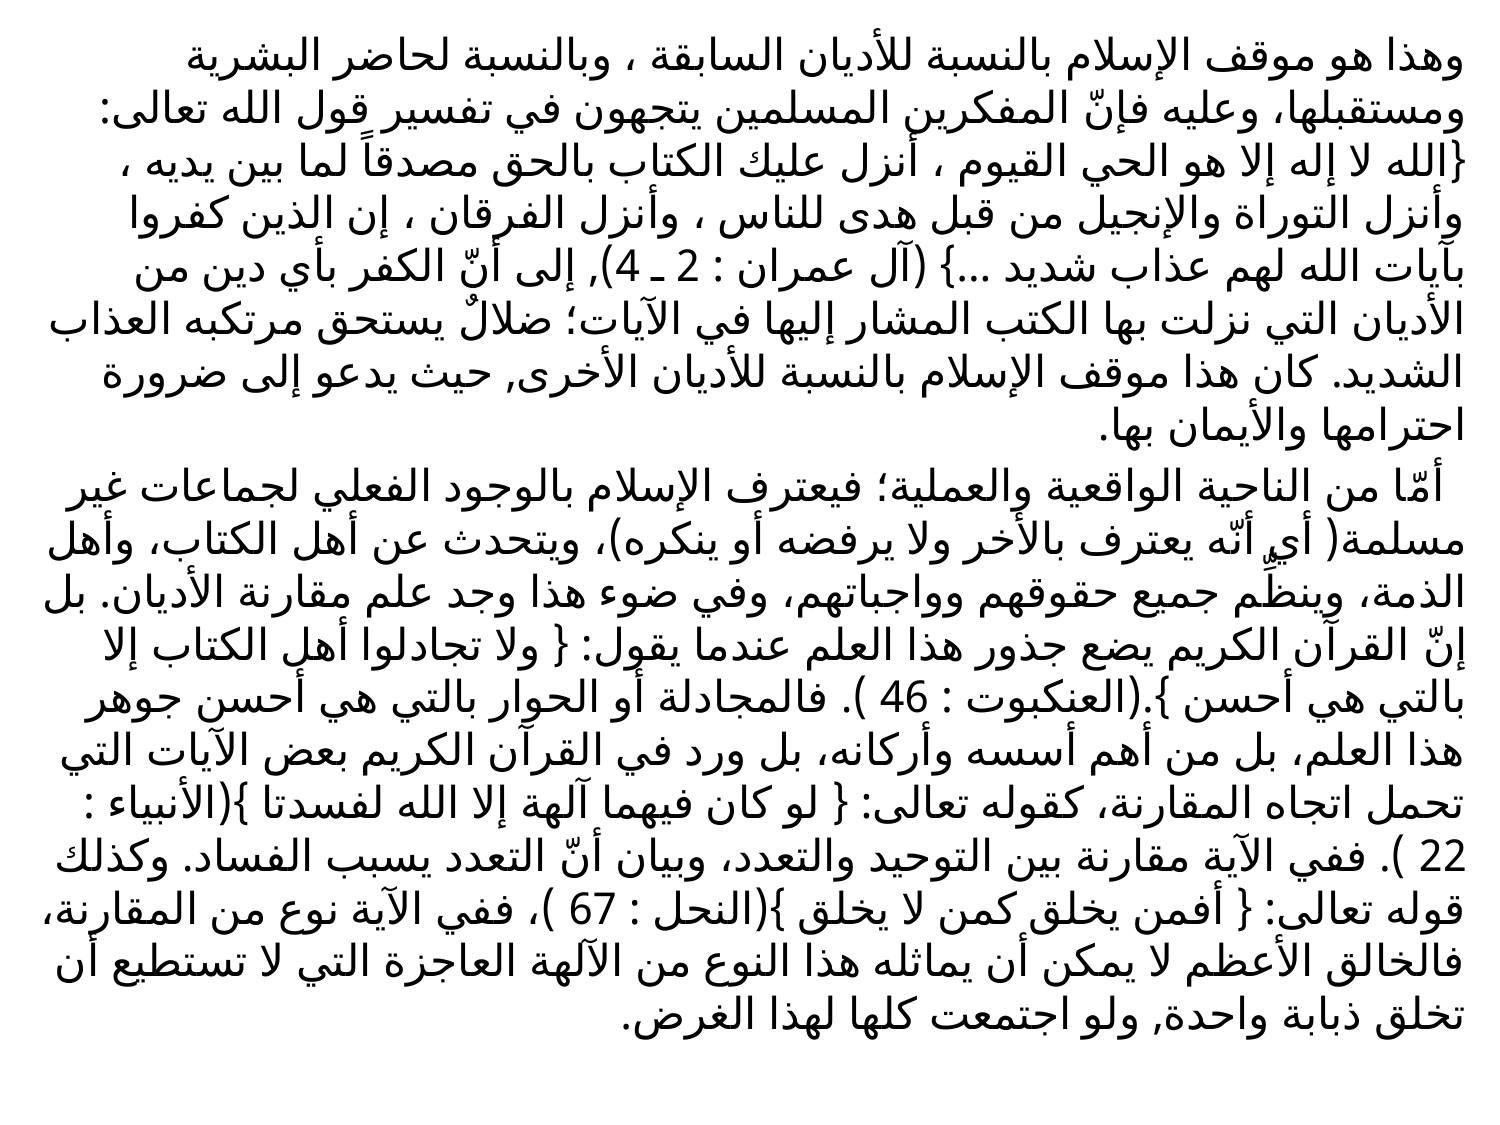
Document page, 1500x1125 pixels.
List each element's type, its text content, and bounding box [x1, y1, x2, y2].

list وهذا هو موقف الإسلام بالنسبة للأديان السابقة ، وبالنسبة لحاضر البشرية ومستقبلها، وعليه فإنّ المفكرين المسلمين يتجهون في تفسير قول الله تعالى:{الله لا إله إلا هو الحي القيوم ، أنزل عليك الكتاب بالحق مصدقاً لما بين يديه ، وأنزل التوراة والإنجيل من قبل هدى للناس ، وأنزل الفرقان ، إن الذين كفروا بآيات الله لهم عذاب شديد ...} (آل عمران : 2 ـ 4), إلى أنّ الكفر بأي دين من الأديان التي نزلت بها الكتب المشار إليها في الآيات؛ ضلالٌ يستحق مرتكبه العذاب الشديد. كان هذا موقف الإسلام بالنسبة للأديان الأخرى, حيث يدعو إلى ضرورة احترامها والأيمان بها. أمّا من الناحية الواقعية والعملية؛ فيعترف الإسلام بالوجود الفعلي لجماعات غير مسلمة( أي أنّه يعترف بالأخر ولا يرفضه أو ينكره)، ويتحدث عن أهل الكتاب، وأهل الذمة، وينظِّم جميع حقوقهم وواجباتهم، وفي ضوء هذا وجد علم مقارنة الأديان. بل إنّ القرآن الكريم يضع جذور هذا العلم عندما يقول: { ولا تجادلوا أهل الكتاب إلا بالتي هي أحسن }.(العنكبوت : 46 ). فالمجادلة أو الحوار بالتي هي أحسن جوهر هذا العلم، بل من أهم أسسه وأركانه، بل ورد في القرآن الكريم بعض الآيات التي تحمل اتجاه المقارنة، كقوله تعالى: { لو كان فيهما آلهة إلا الله لفسدتا }(الأنبياء : 22 ). ففي الآية مقارنة بين التوحيد والتعدد، وبيان أنّ التعدد يسبب الفساد. وكذلك قوله تعالى: { أفمن يخلق كمن لا يخلق }(النحل : 67 )، ففي الآية نوع من المقارنة، فالخالق الأعظم لا يمكن أن يماثله هذا النوع من الآلهة العاجزة التي لا تستطيع أن تخلق ذبابة واحدة, ولو اجتمعت كلها لهذا الغرض. [17, 19, 1483, 1106]
